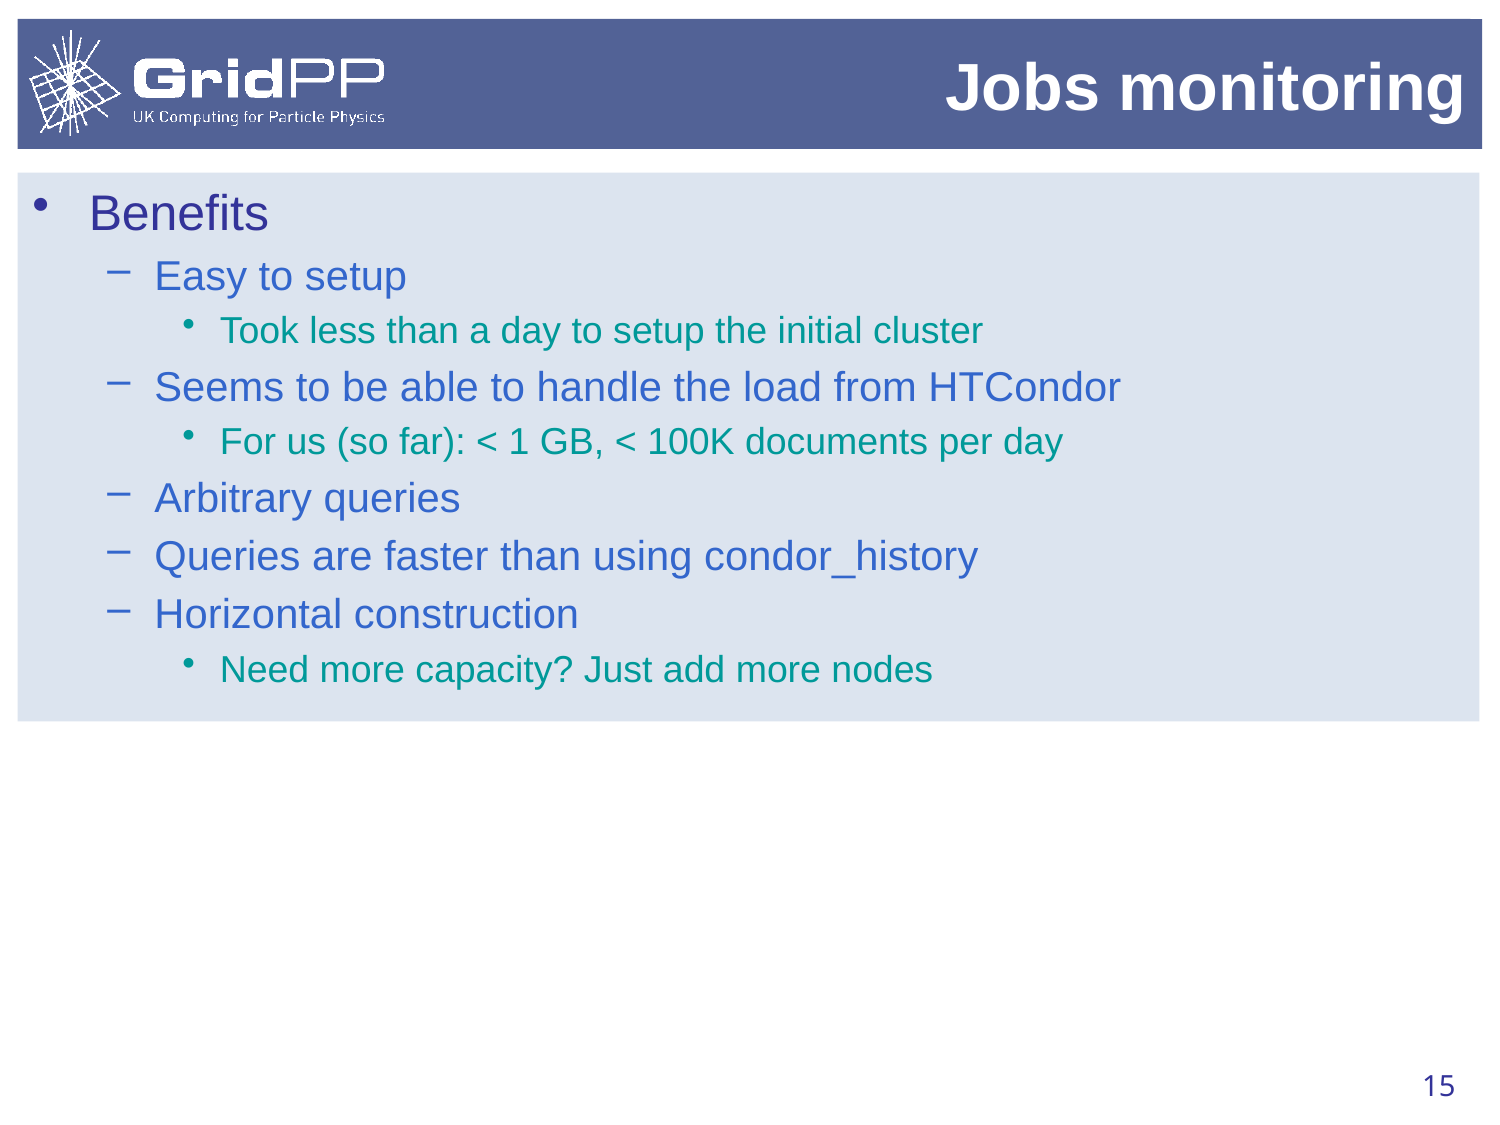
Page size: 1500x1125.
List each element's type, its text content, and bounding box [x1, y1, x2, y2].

title Jobs monitoring [513, 19, 1483, 149]
slide_number 15 [1388, 1059, 1471, 1094]
picture [29, 30, 384, 136]
list Benefits Easy to setup Took less than a day to setup the initial cluster Seems to be able to handle the load from HTCondor For us (so far): < 1 GB, < 100K documents per day Arbitrary queries Queries are faster than using condor_history Horizontal construction Need more capacity? Just add more nodes [17, 172, 1480, 722]
